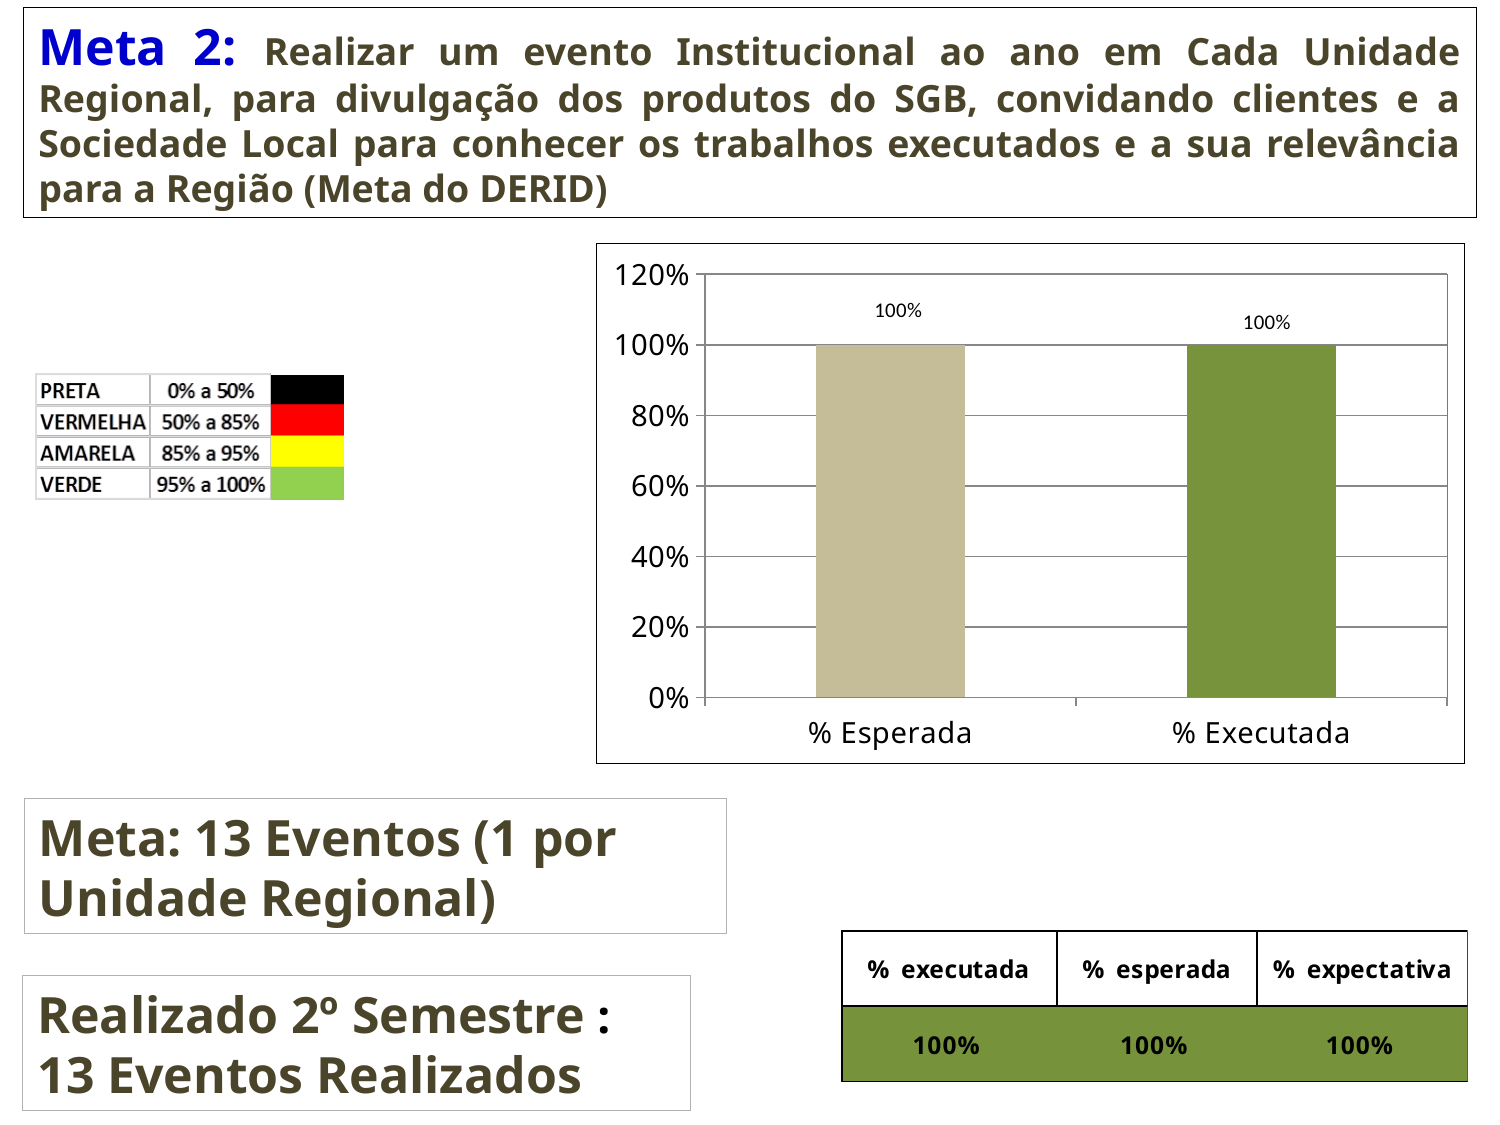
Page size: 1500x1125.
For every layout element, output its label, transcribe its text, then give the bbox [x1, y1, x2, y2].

text_box Meta: 13 Eventos (1 por Unidade Regional) [24, 798, 727, 934]
text_box Realizado 2º Semestre : 13 Eventos Realizados [22, 975, 691, 1111]
text_box Meta 2: Realizar um evento Institucional ao ano em Cada Unidade Regional, para divulgação dos produtos do SGB, convidando clientes e a Sociedade Local para conhecer os trabalhos executados e a sua relevância para a Região (Meta do DERID) [23, 7, 1477, 218]
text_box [840, 929, 1470, 1084]
picture [34, 373, 345, 501]
chart [596, 243, 1465, 764]
